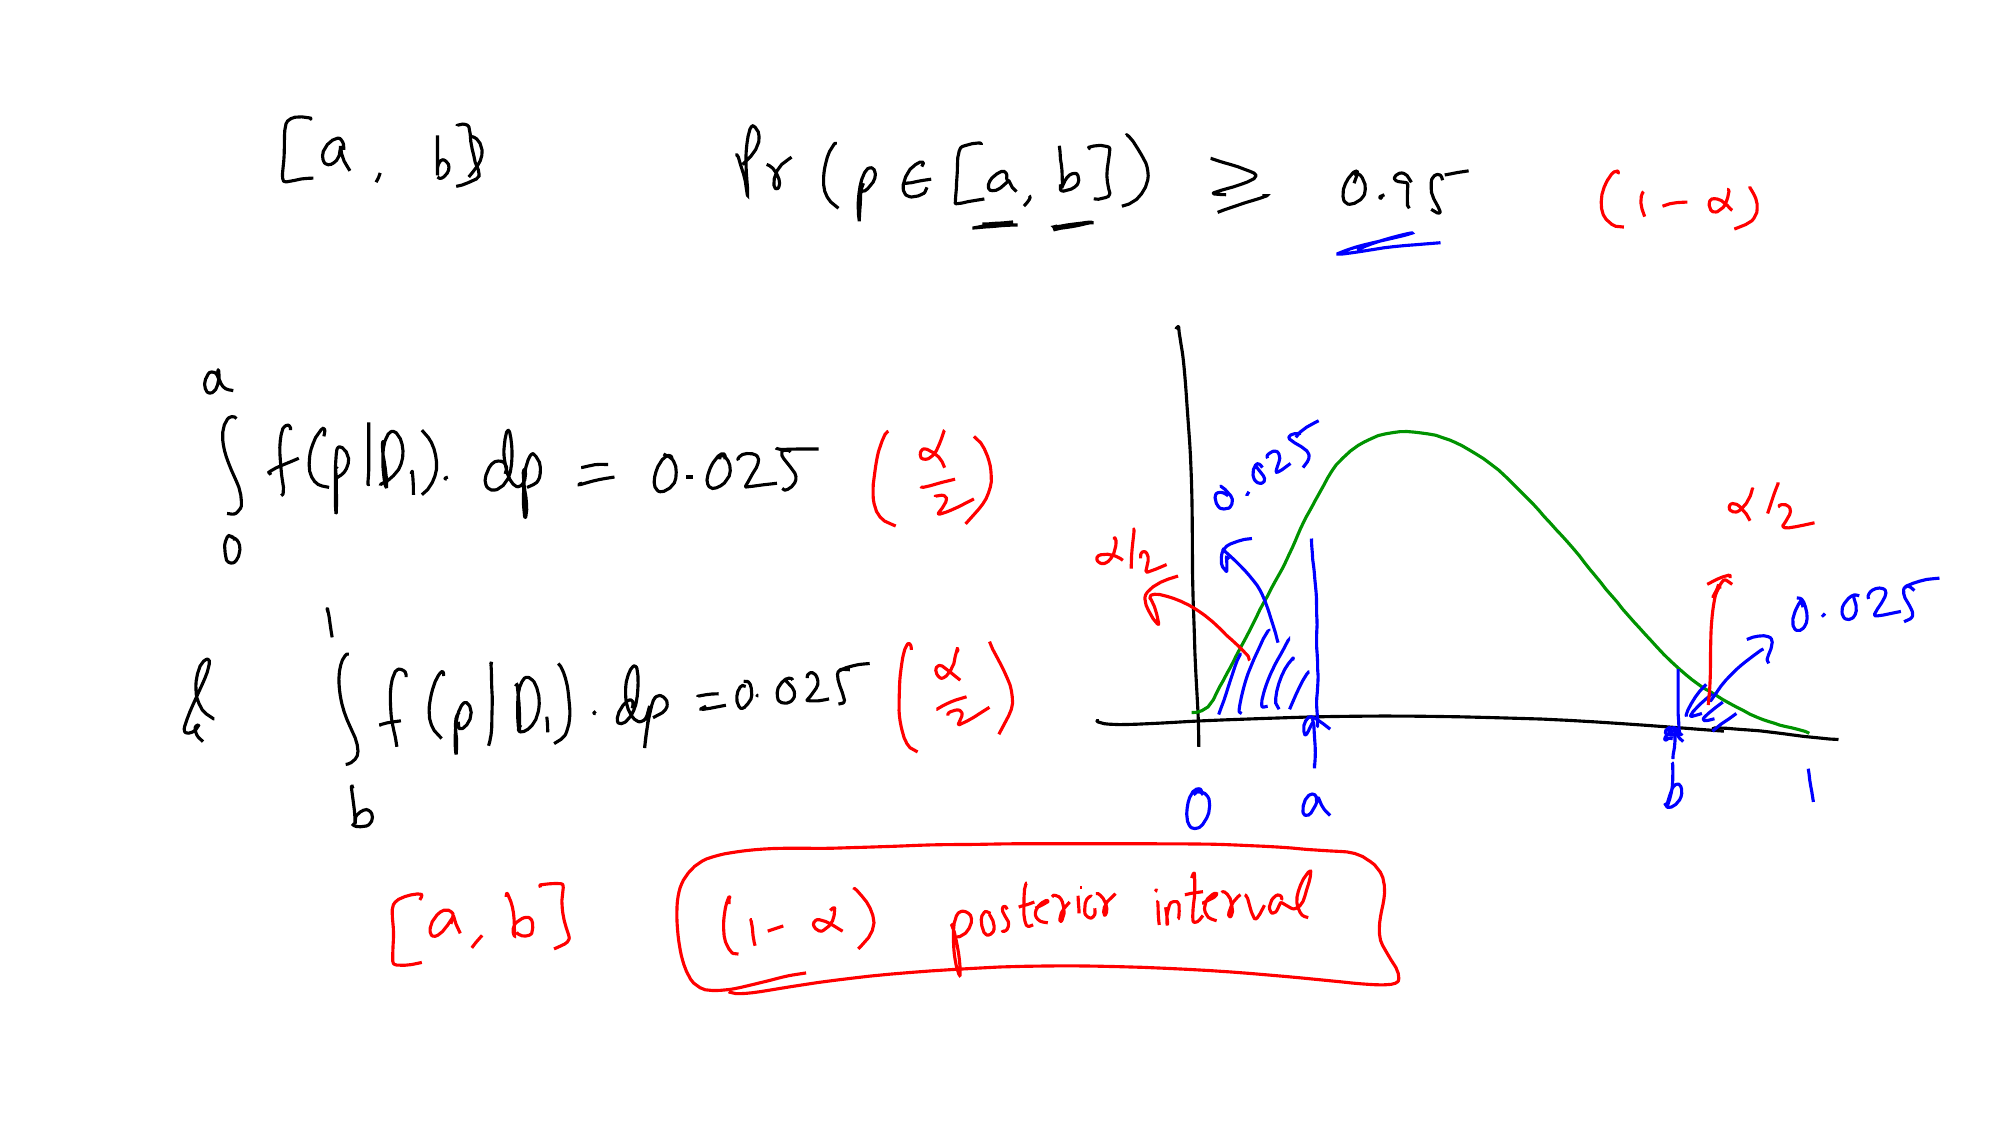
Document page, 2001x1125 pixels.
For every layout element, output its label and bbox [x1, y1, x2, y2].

text_box [1302, 716, 1331, 816]
text_box [1343, 170, 1469, 213]
text_box [204, 370, 541, 564]
text_box [873, 430, 992, 527]
text_box [898, 641, 1013, 753]
text_box [736, 125, 1149, 222]
text_box [676, 843, 1399, 994]
text_box [1678, 578, 1940, 735]
text_box [183, 658, 215, 743]
text_box [1707, 482, 1815, 706]
text_box [579, 447, 819, 492]
text_box [1239, 643, 1319, 728]
text_box [1186, 788, 1211, 830]
text_box [392, 883, 570, 966]
text_box [1664, 727, 1684, 808]
text_box [1214, 420, 1319, 643]
text_box [282, 116, 381, 183]
text_box [1097, 326, 1724, 747]
text_box [327, 609, 870, 827]
text_box [1337, 232, 1441, 255]
text_box [1210, 158, 1267, 213]
text_box [437, 124, 483, 187]
text_box [1601, 170, 1758, 230]
text_box [973, 221, 1094, 230]
text_box [1096, 529, 1250, 661]
